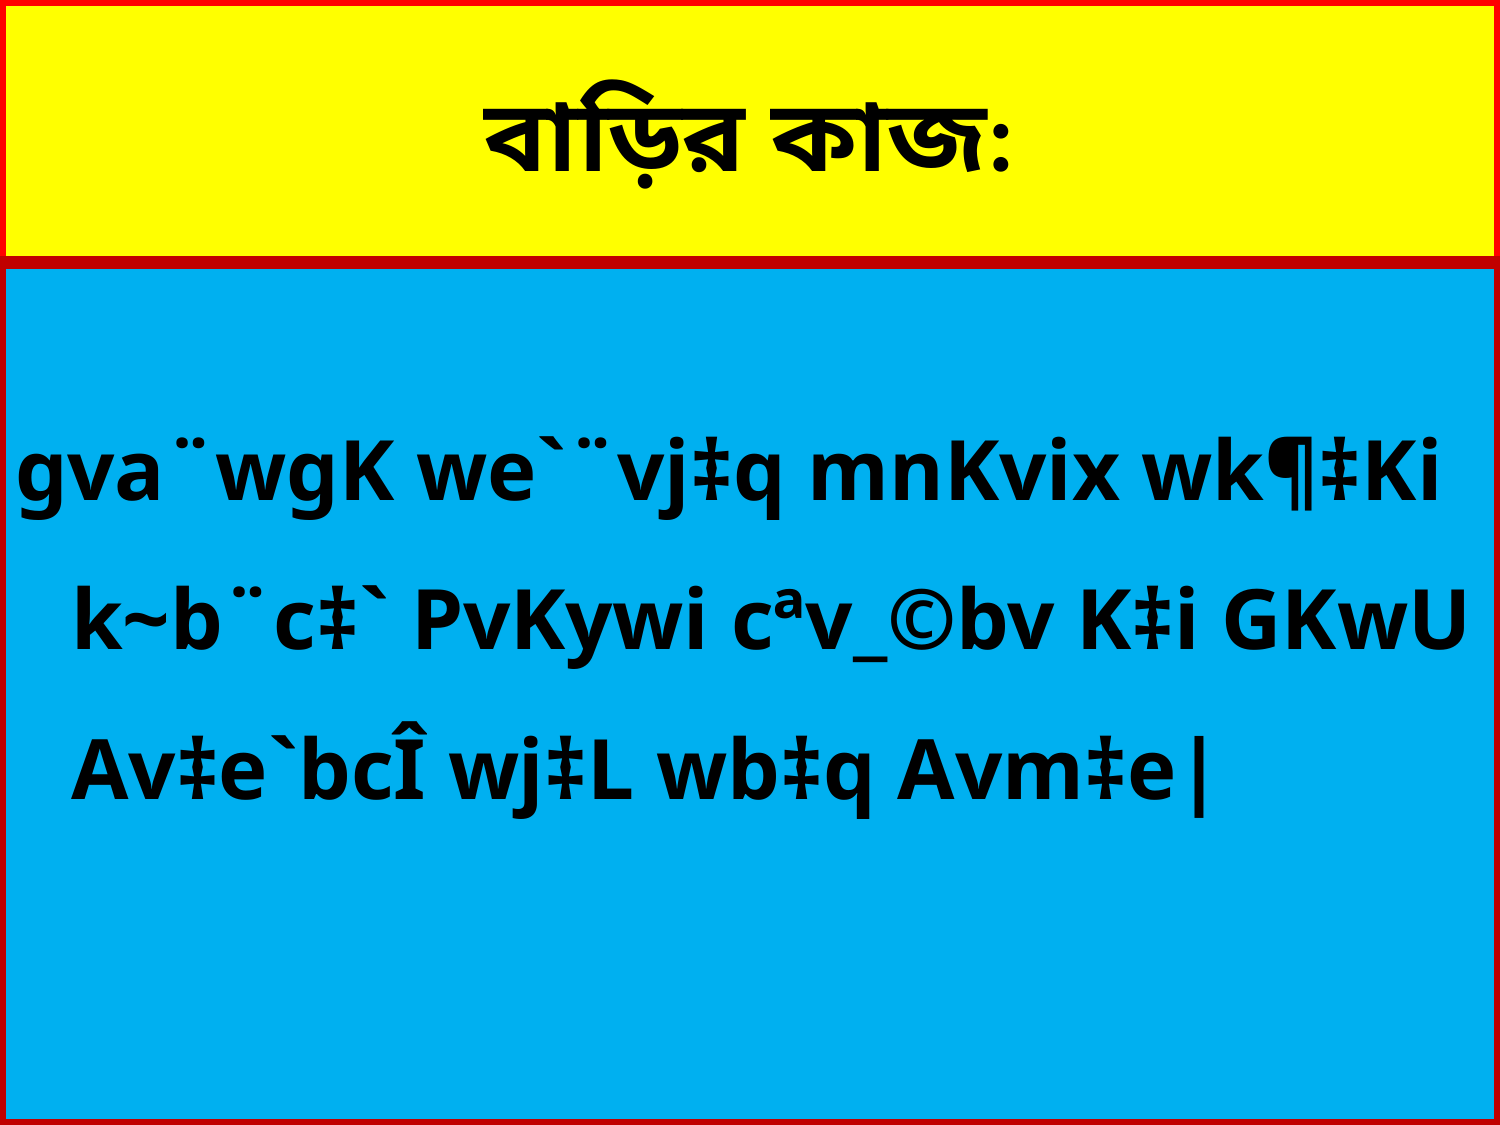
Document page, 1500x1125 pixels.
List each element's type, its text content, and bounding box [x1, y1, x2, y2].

title বাড়ির কাজ: [0, 0, 1500, 262]
list gva¨wgK we`¨vj‡q mnKvix wk¶‡Ki k~b¨c‡` PvKywi cªv_©bv K‡i GKwU Av‡e`bcÎ wj‡L wb‡q Avm‡e| [0, 262, 1500, 1125]
